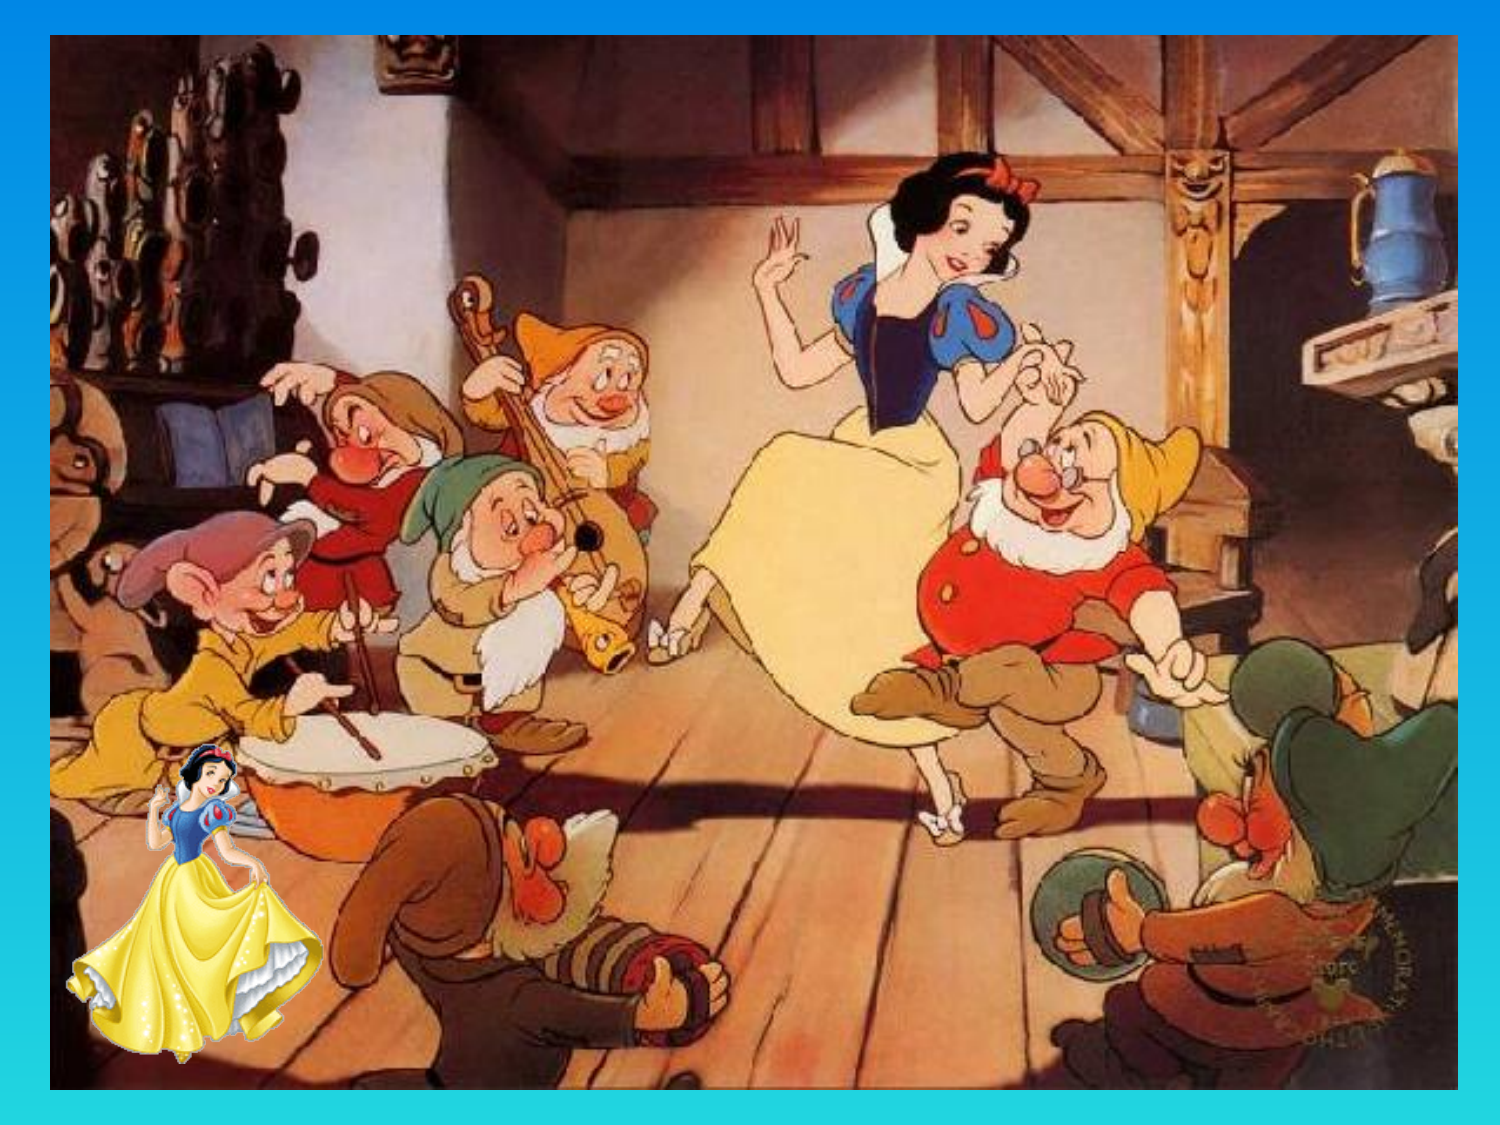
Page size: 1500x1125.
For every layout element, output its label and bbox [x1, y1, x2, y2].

picture [46, 34, 1459, 1091]
